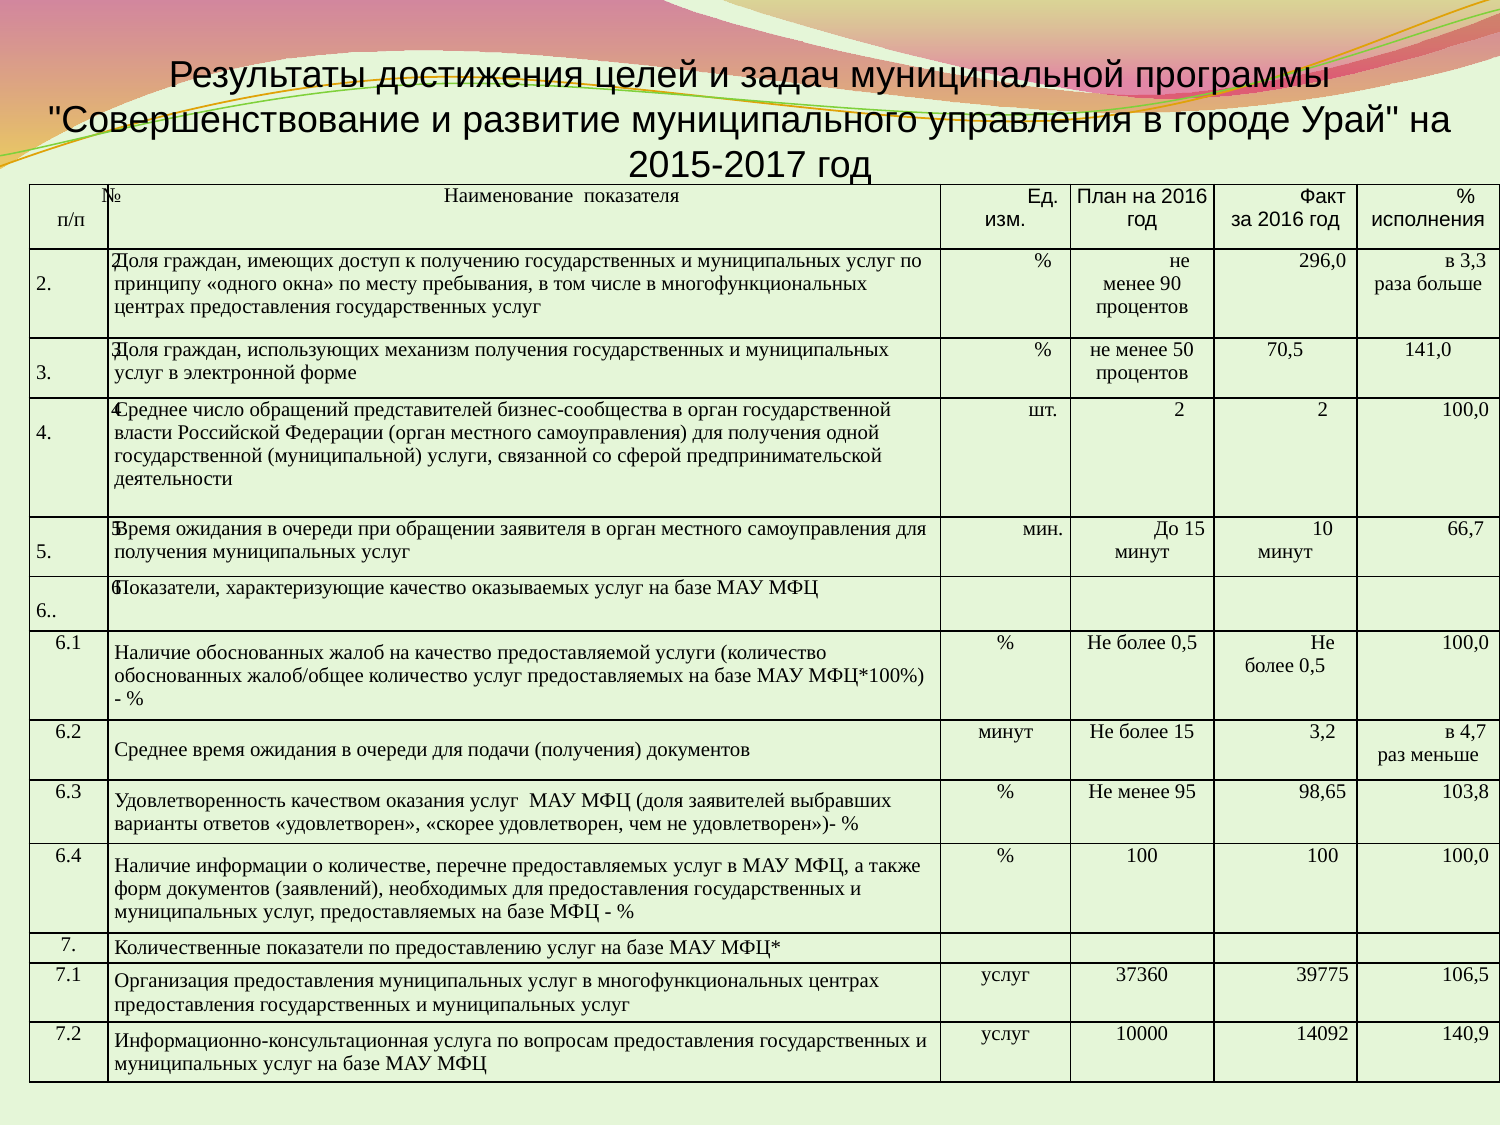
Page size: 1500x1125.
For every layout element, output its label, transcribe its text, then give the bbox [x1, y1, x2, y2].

table_cell не менее 90 процентов [1071, 250, 1213, 337]
table_cell Удовлетворенность качеством оказания услуг МАУ МФЦ (доля заявителей выбравших варианты ответов «удовлетворен», «скорее удовлетворен, чем не удовлетворен»)- % [109, 781, 940, 843]
table_cell 100,0 [1358, 632, 1499, 719]
table_cell Среднее время ожидания в очереди для подачи (получения) документов [109, 721, 940, 779]
table_cell Информационно-консультационная услуга по вопросам предоставления государственных и муниципальных услуг на базе МАУ МФЦ [109, 1023, 940, 1081]
table_cell 100,0 [1358, 844, 1499, 932]
table_cell Наличие обоснованных жалоб на качество предоставляемой услуги (количество обоснованных жалоб/общее количество услуг предоставляемых на базе МАУ МФЦ*100%) - % [109, 632, 940, 719]
table_header % исполнения [1358, 185, 1499, 248]
table_cell [941, 577, 1070, 630]
table_cell 6.3 [30, 781, 107, 843]
table_cell Доля граждан, использующих механизм получения государственных и муниципальных услуг в электронной форме [109, 339, 940, 397]
table_cell Не более 0,5 [1071, 632, 1213, 719]
table_cell 296,0 [1215, 250, 1356, 337]
table_cell 140,9 [1358, 1023, 1499, 1081]
table_cell [1215, 934, 1356, 962]
table_cell 3,2 [1215, 721, 1356, 779]
table_cell [1215, 577, 1356, 630]
table_cell До 15 минут [1071, 518, 1213, 576]
table_header План на 2016 год [1071, 185, 1213, 248]
table_cell % [941, 339, 1070, 397]
table_cell % [941, 632, 1070, 719]
table_cell 22. [30, 250, 107, 337]
table_cell Доля граждан, имеющих доступ к получению государственных и муниципальных услуг по принципу «одного окна» по месту пребывания, в том числе в многофункциональных центрах предоставления государственных услуг [109, 250, 940, 337]
table_cell 55. [30, 518, 107, 576]
table_cell [1358, 934, 1499, 962]
table_cell 44. [30, 399, 107, 516]
table_header Ед.изм. [941, 185, 1070, 248]
table_cell 100,0 [1358, 399, 1499, 516]
table_cell 6.1 [30, 632, 107, 719]
table_cell Среднее число обращений представителей бизнес-сообщества в орган государственной власти Российской Федерации (орган местного самоуправления) для получения одной государственной (муниципальной) услуги, связанной со сферой предпринимательской деятельности [109, 399, 940, 516]
table_cell 14092 [1215, 1023, 1356, 1081]
text_box Результаты достижения целей и задач муниципальной программы "Совершенствование и развитие муниципального управления в городе Урай" на 2015-2017 год [0, 42, 1500, 193]
table_cell 66,7 [1358, 518, 1499, 576]
table_cell Время ожидания в очереди при обращении заявителя в орган местного самоуправления для получения муниципальных услуг [109, 518, 940, 576]
table_cell 39775 [1215, 964, 1356, 1021]
table_cell [1071, 577, 1213, 630]
table_cell Количественные показатели по предоставлению услуг на базе МАУ МФЦ* [109, 934, 940, 962]
table_cell в 4,7 раз меньше [1358, 721, 1499, 779]
table_cell % [941, 781, 1070, 843]
table_cell мин. [941, 518, 1070, 576]
table_cell 70,5 [1215, 339, 1356, 397]
table_header № п/п [30, 185, 107, 248]
table_cell 7. [30, 934, 107, 962]
table_cell 2 [1215, 399, 1356, 516]
table_cell Организация предоставления муниципальных услуг в многофункциональных центрах предоставления государственных и муниципальных услуг [109, 964, 940, 1021]
table_cell 6.4 [30, 844, 107, 932]
table_cell в 3,3 раза больше [1358, 250, 1499, 337]
table_cell услуг [941, 964, 1070, 1021]
table_cell 6.2 [30, 721, 107, 779]
table_cell 2 [1071, 399, 1213, 516]
table_cell 106,5 [1358, 964, 1499, 1021]
table_cell 100 [1071, 844, 1213, 932]
table_header Наименование показателя [109, 185, 940, 248]
table_cell шт. [941, 399, 1070, 516]
table_cell 33. [30, 339, 107, 397]
table_cell 10000 [1071, 1023, 1213, 1081]
table_cell Показатели, характеризующие качество оказываемых услуг на базе МАУ МФЦ [109, 577, 940, 630]
table_cell 103,8 [1358, 781, 1499, 843]
table_cell услуг [941, 1023, 1070, 1081]
table_cell 7.2 [30, 1023, 107, 1081]
table_cell минут [941, 721, 1070, 779]
table_cell Не менее 95 [1071, 781, 1213, 843]
table_cell Наличие информации о количестве, перечне предоставляемых услуг в МАУ МФЦ, а также форм документов (заявлений), необходимых для предоставления государственных и муниципальных услуг, предоставляемых на базе МФЦ - % [109, 844, 940, 932]
table_cell % [941, 844, 1070, 932]
table_cell 100 [1215, 844, 1356, 932]
table_cell 98,65 [1215, 781, 1356, 843]
table_cell [941, 934, 1070, 962]
table_cell 7.1 [30, 964, 107, 1021]
table_cell Не более 15 [1071, 721, 1213, 779]
table_cell 37360 [1071, 964, 1213, 1021]
table_cell Не более 0,5 [1215, 632, 1356, 719]
table_cell % [941, 250, 1070, 337]
table_cell 141,0 [1358, 339, 1499, 397]
table_cell 66.. [30, 577, 107, 630]
table_cell 10 минут [1215, 518, 1356, 576]
table_cell не менее 50 процентов [1071, 339, 1213, 397]
table_header Факт за 2016 год [1215, 185, 1356, 248]
table_cell [1358, 577, 1499, 630]
table_cell [1071, 934, 1213, 962]
